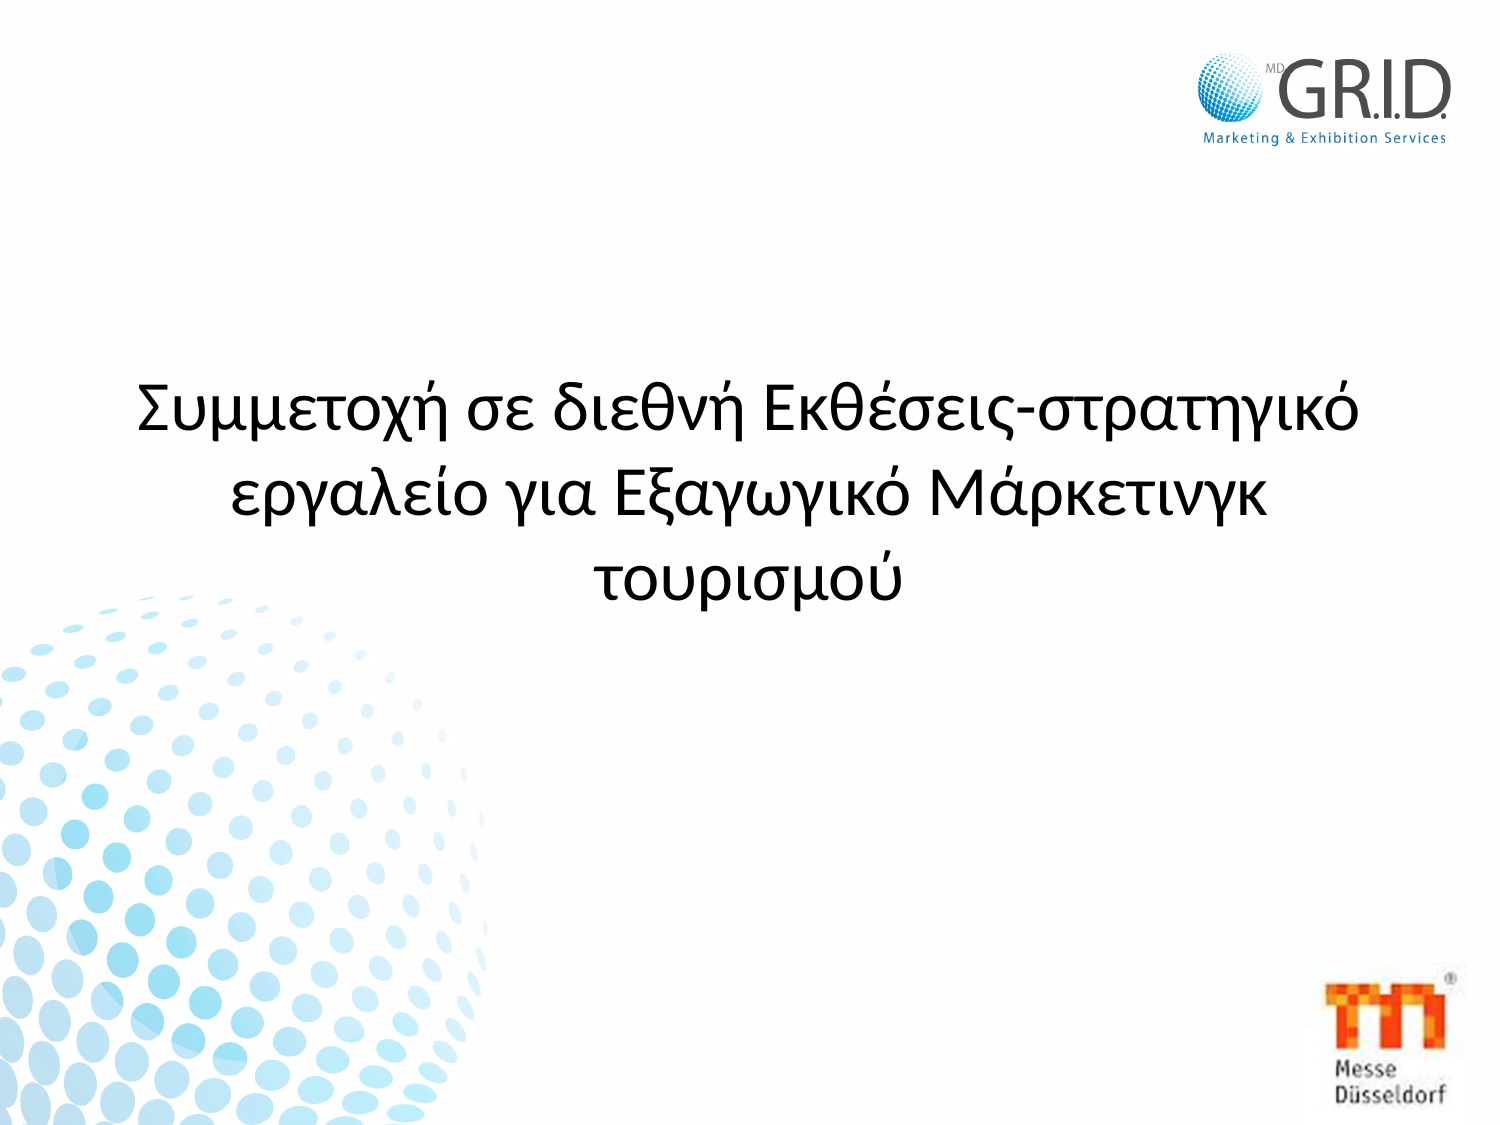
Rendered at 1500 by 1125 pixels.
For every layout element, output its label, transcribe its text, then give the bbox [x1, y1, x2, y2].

picture [0, 0, 1500, 1125]
title Συμμετοχή σε διεθνή Εκθέσεις-στρατηγικό εργαλείο για Εξαγωγικό Μάρκετινγκ τουρισμού [112, 349, 1388, 625]
